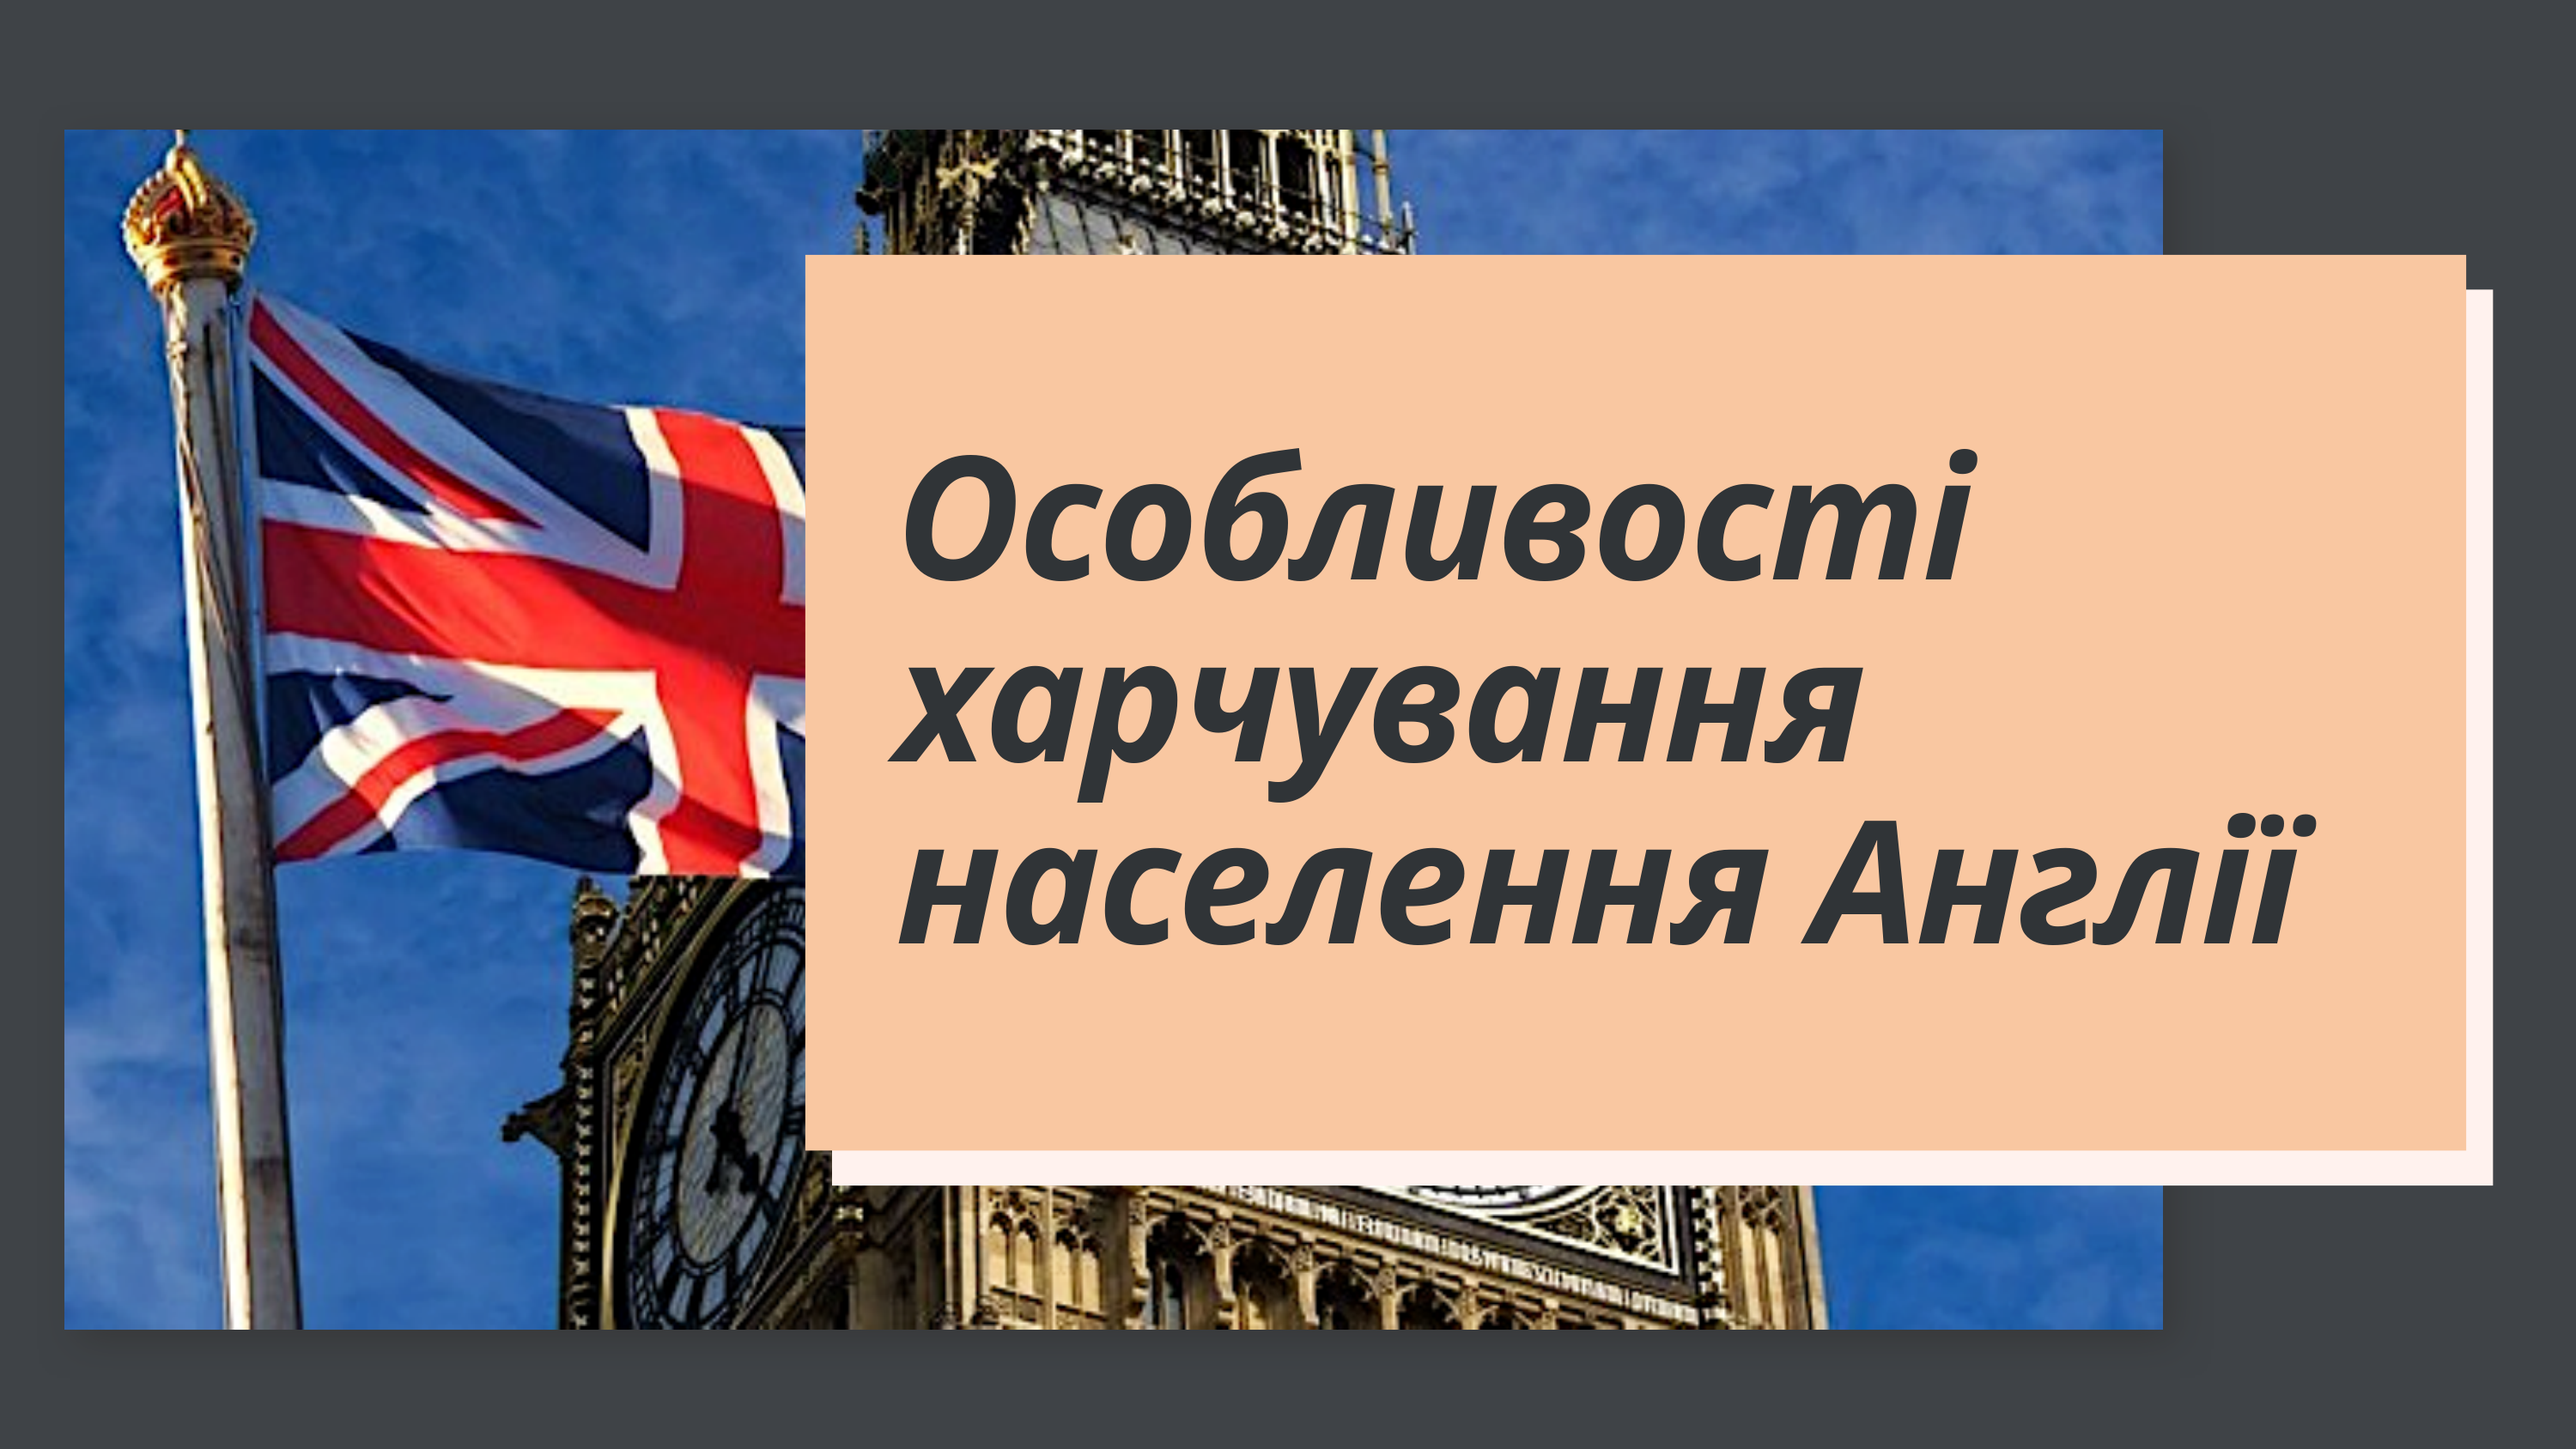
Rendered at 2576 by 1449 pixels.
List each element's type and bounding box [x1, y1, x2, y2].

picture [64, 129, 2163, 1331]
text_box [805, 250, 2494, 1186]
